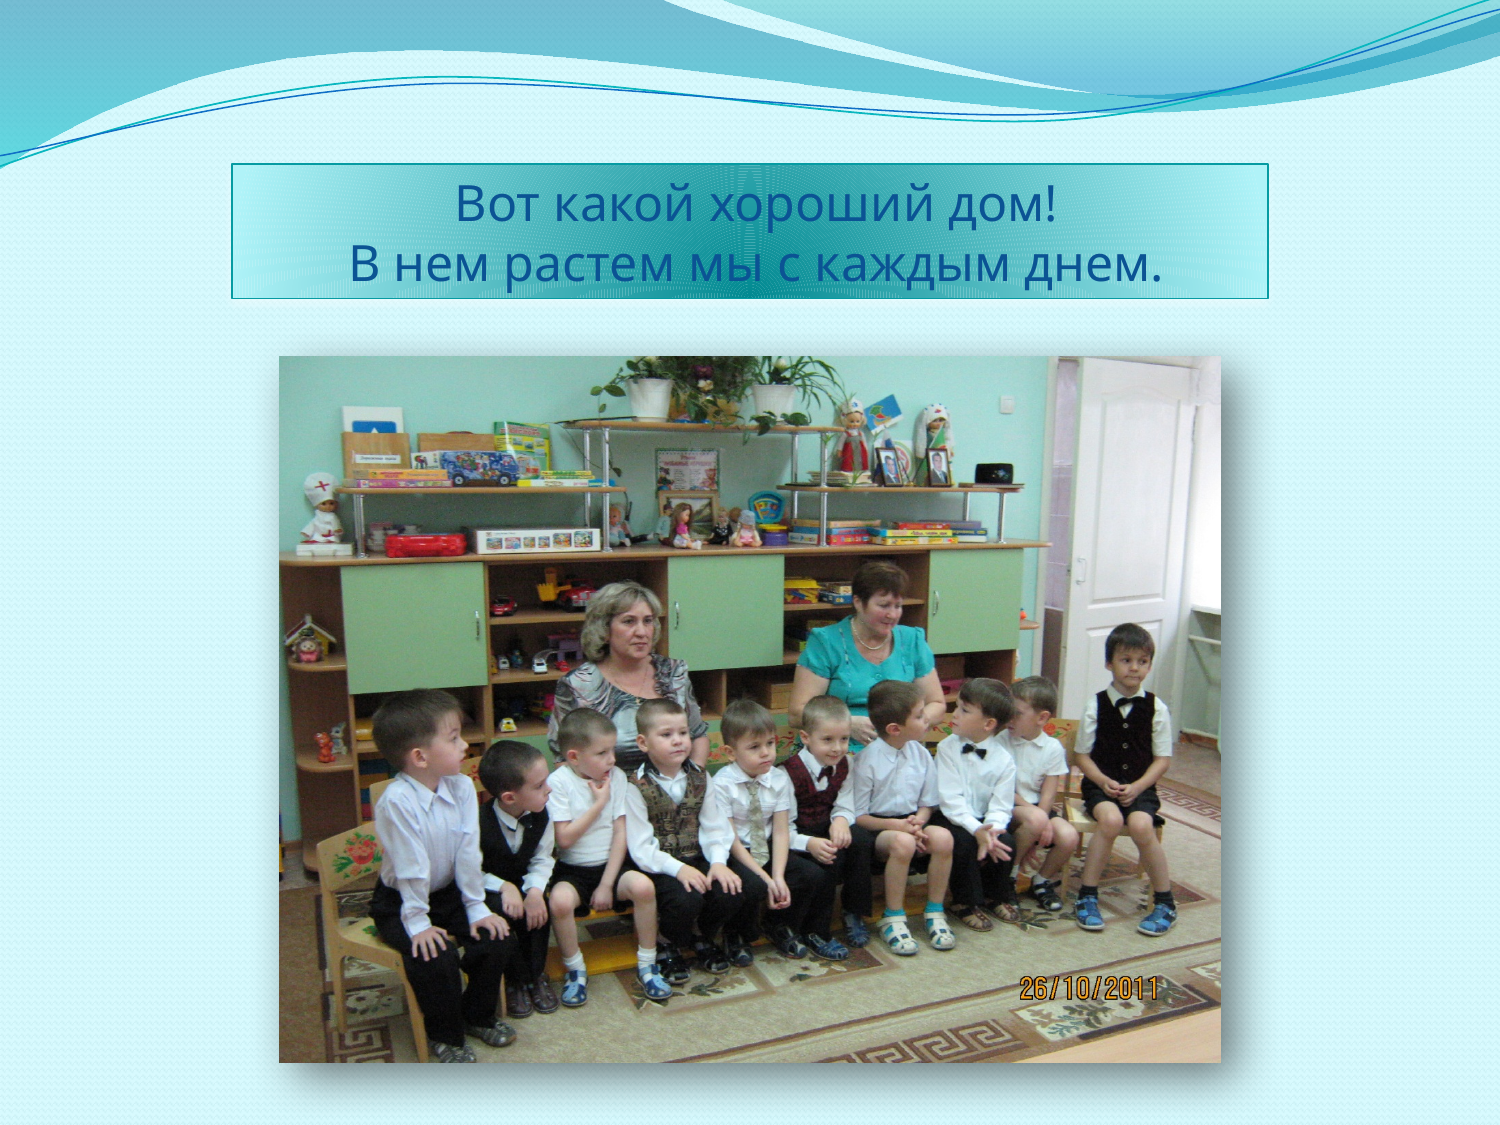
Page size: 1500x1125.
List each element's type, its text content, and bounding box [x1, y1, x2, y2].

picture [279, 356, 1221, 1063]
text_box Вот какой хороший дом! В нем растем мы с каждым днем. [231, 163, 1269, 299]
